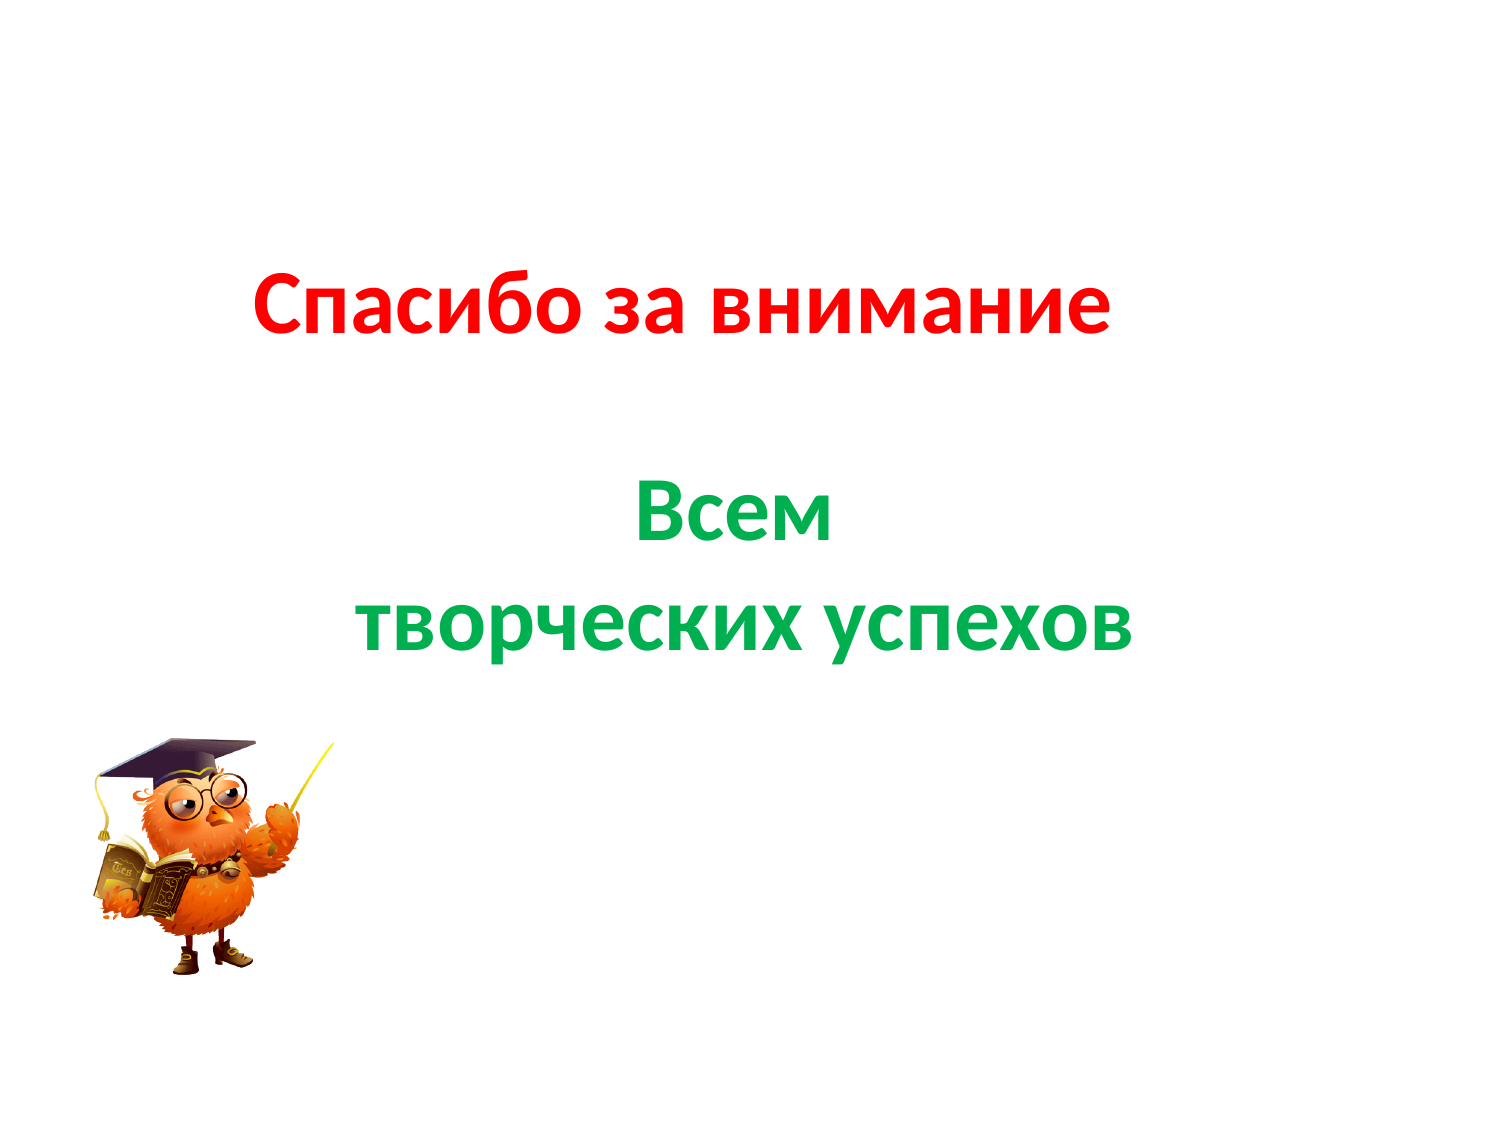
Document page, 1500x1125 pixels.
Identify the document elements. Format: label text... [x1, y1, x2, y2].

picture [93, 737, 335, 975]
text_box Всем творческих успехов [140, 351, 1351, 677]
text_box Спасибо за внимание [238, 234, 1130, 351]
